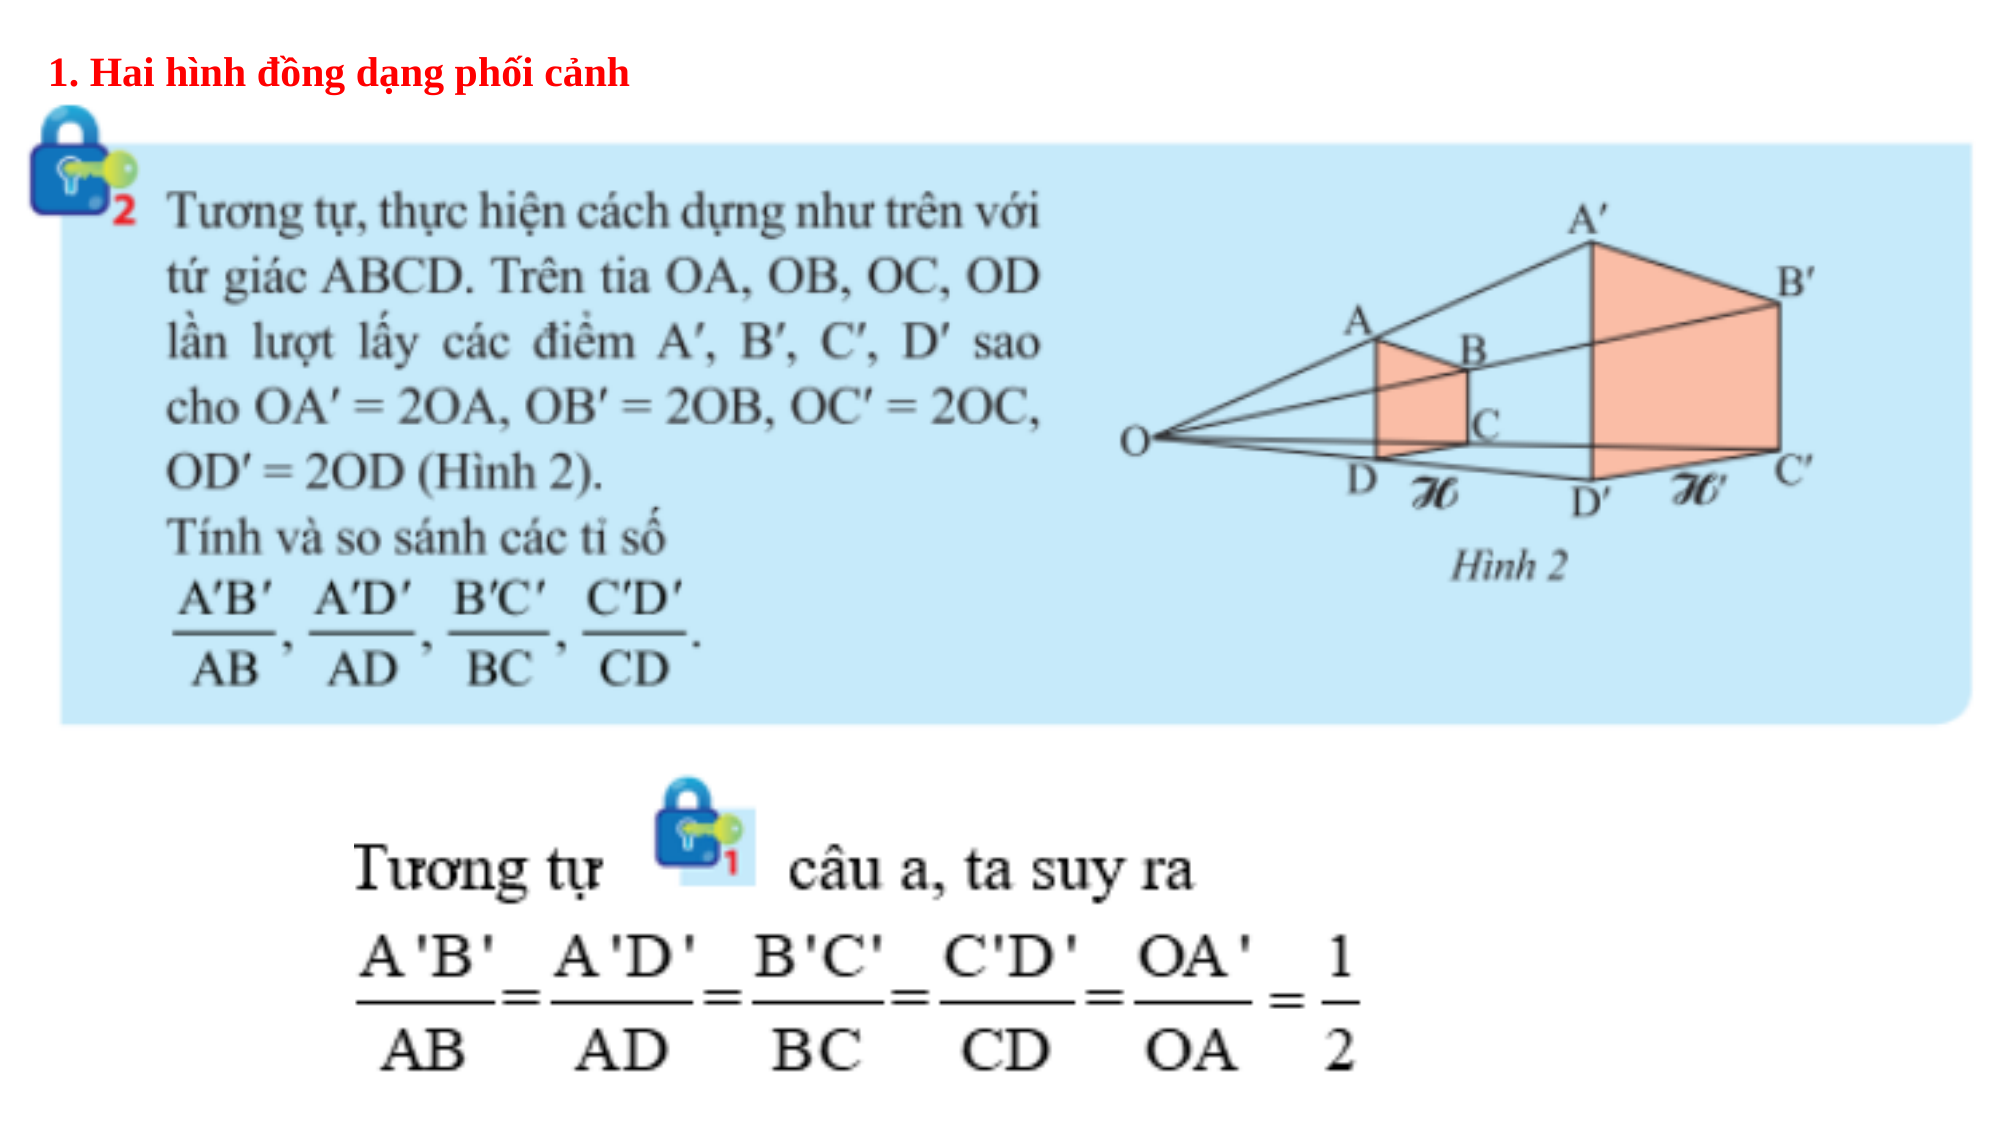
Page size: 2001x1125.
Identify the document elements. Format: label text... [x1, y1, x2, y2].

picture [354, 762, 1375, 1089]
picture [23, 98, 1984, 741]
text_box 1. Hai hình đồng dạng phối cảnh [33, 37, 675, 98]
